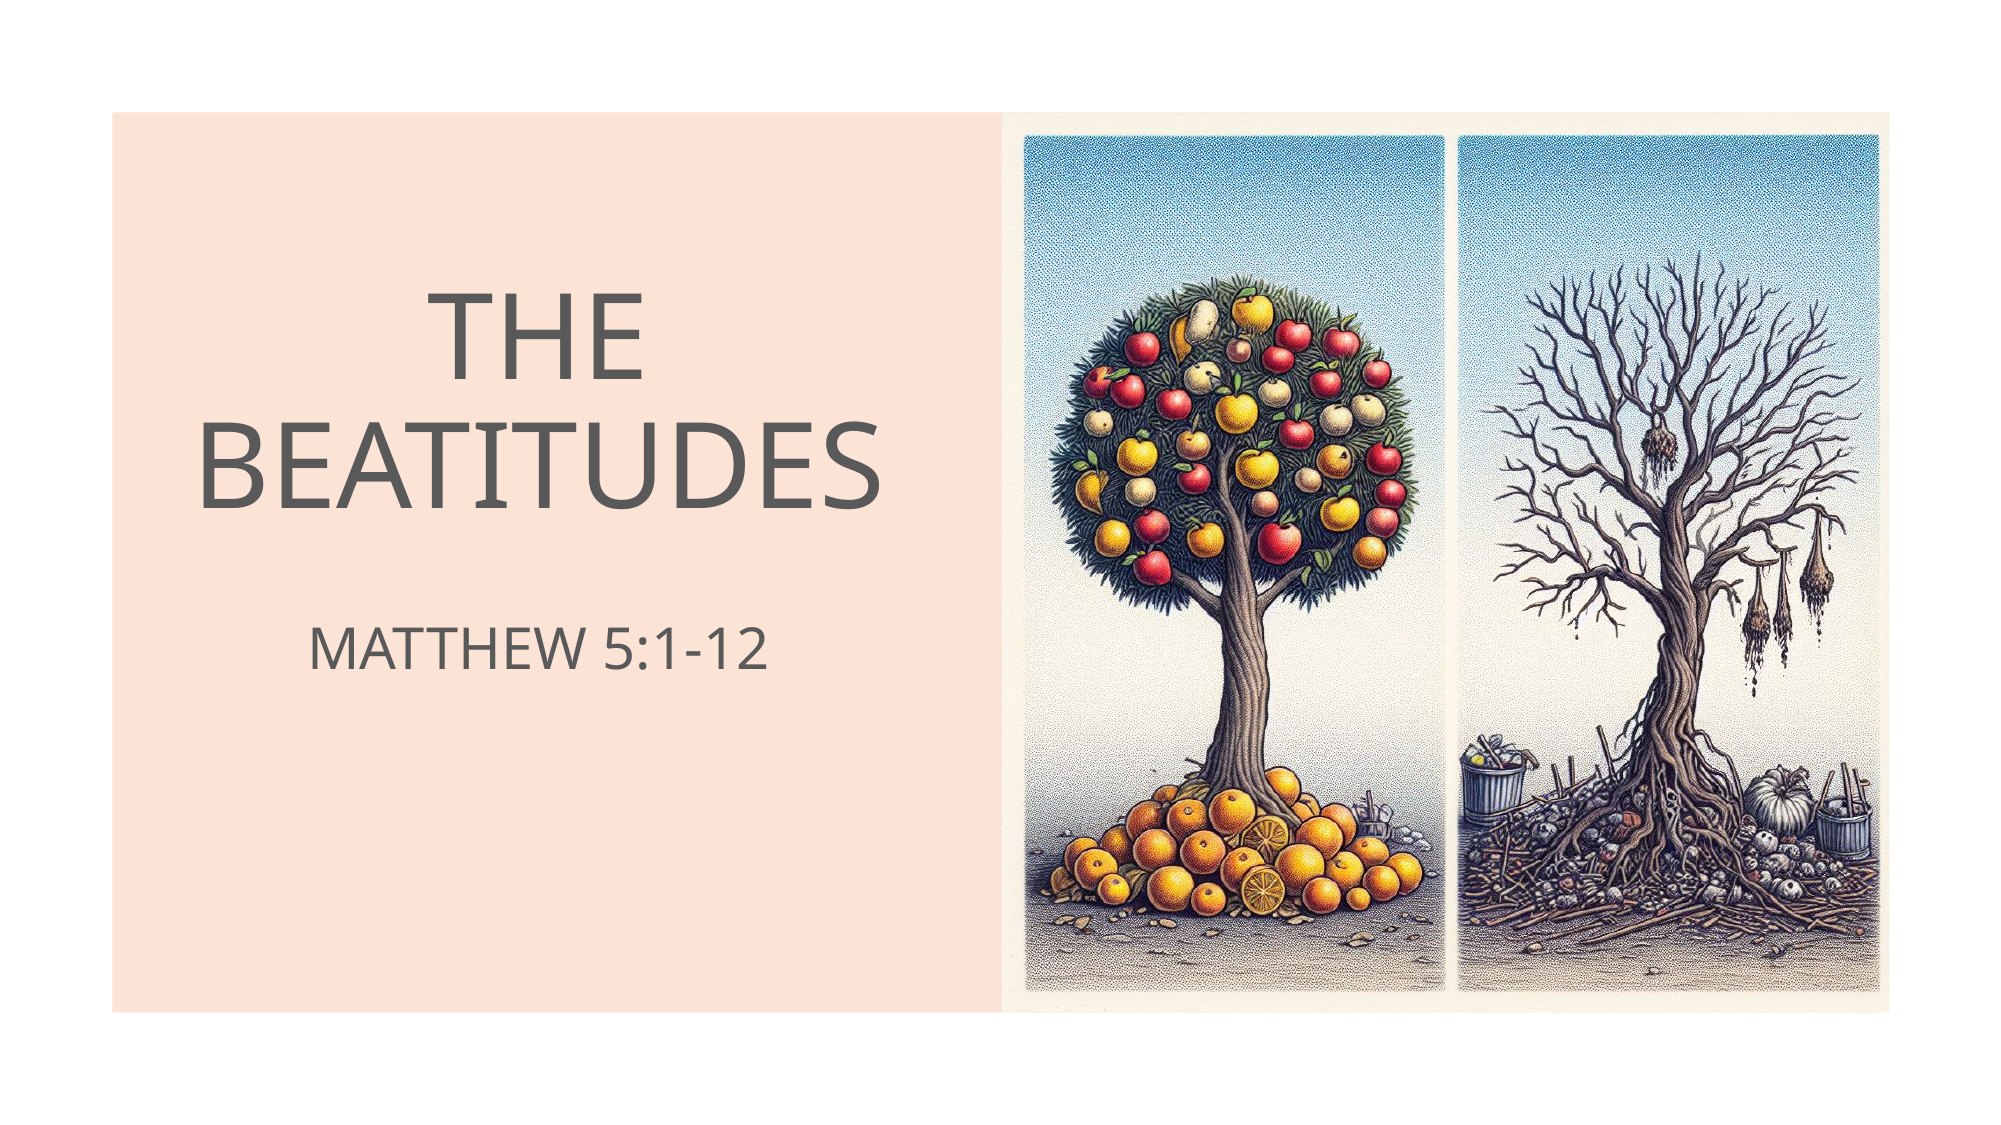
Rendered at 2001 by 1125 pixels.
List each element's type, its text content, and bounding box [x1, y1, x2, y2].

text_box [0, 0, 2000, 1125]
text_box [111, 111, 1003, 1014]
text_box The Beatitudes Matthew 5:1-12 [169, 205, 908, 690]
picture [1001, 111, 1890, 1013]
